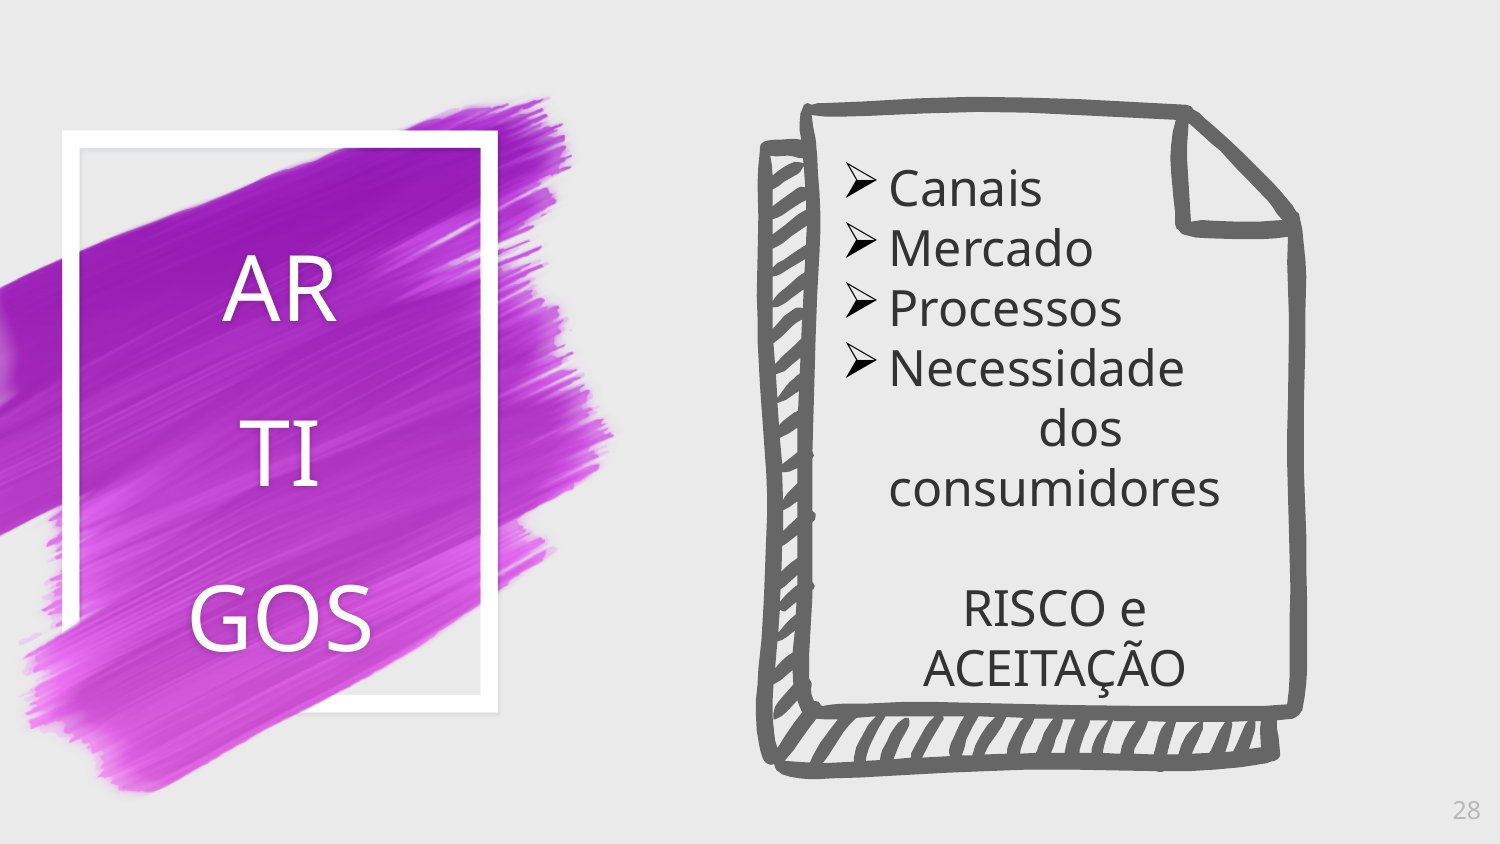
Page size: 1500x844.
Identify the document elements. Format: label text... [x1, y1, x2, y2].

text_box [755, 96, 1308, 780]
picture [0, 0, 1500, 844]
slide_number 28 [1391, 779, 1482, 844]
title AR TI GOS [114, 149, 447, 696]
text_box Canais Mercado Processos Necessidade dos consumidores RISCO e ACEITAÇÃO [826, 149, 1284, 705]
